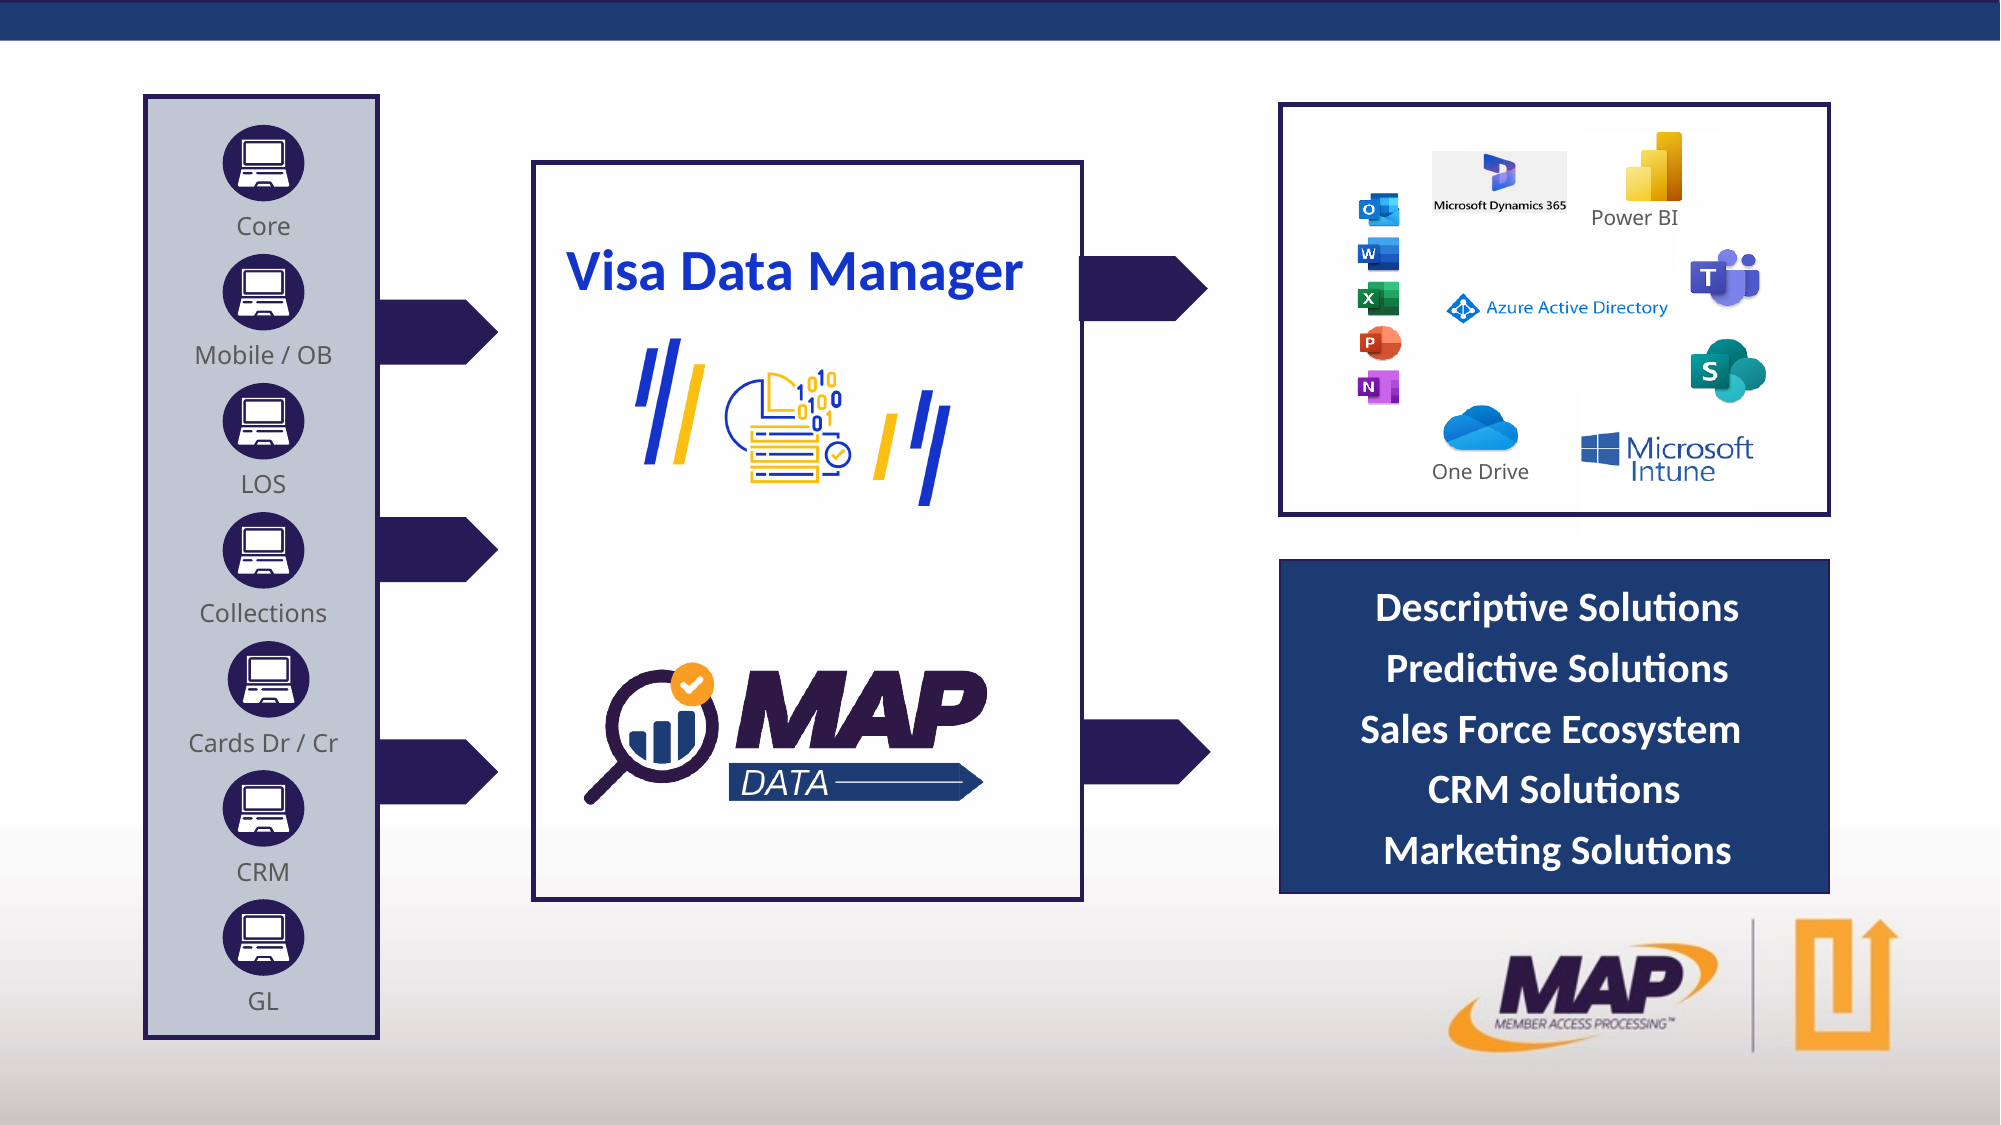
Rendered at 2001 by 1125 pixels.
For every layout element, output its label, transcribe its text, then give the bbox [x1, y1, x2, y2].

text_box Sales Force Ecosystem [1273, 694, 1829, 759]
text_box [1091, 255, 1210, 323]
text_box [1279, 638, 1830, 894]
text_box [1083, 718, 1213, 786]
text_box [222, 899, 305, 1024]
text_box CRM Solutions [1280, 754, 1829, 820]
text_box [145, 96, 378, 1038]
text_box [185, 512, 342, 636]
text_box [221, 770, 306, 895]
picture [0, 42, 2000, 1125]
text_box [378, 738, 500, 806]
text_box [175, 641, 352, 765]
text_box [1279, 559, 1830, 572]
text_box [1279, 104, 1830, 515]
text_box Predictive Solutions [1286, 633, 1829, 694]
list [626, 333, 952, 518]
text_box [221, 124, 306, 249]
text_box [1350, 132, 1778, 535]
text_box [532, 161, 1083, 900]
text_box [222, 382, 305, 507]
title Visa Data Manager [1083, 162, 1091, 380]
text_box [378, 516, 500, 584]
title Visa Data Manager [526, 162, 532, 380]
text_box Marketing Solutions [1286, 815, 1829, 880]
text_box Descriptive Solutions [1273, 572, 1841, 638]
text_box [378, 298, 500, 366]
text_box [0, 2, 2000, 42]
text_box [182, 253, 345, 378]
